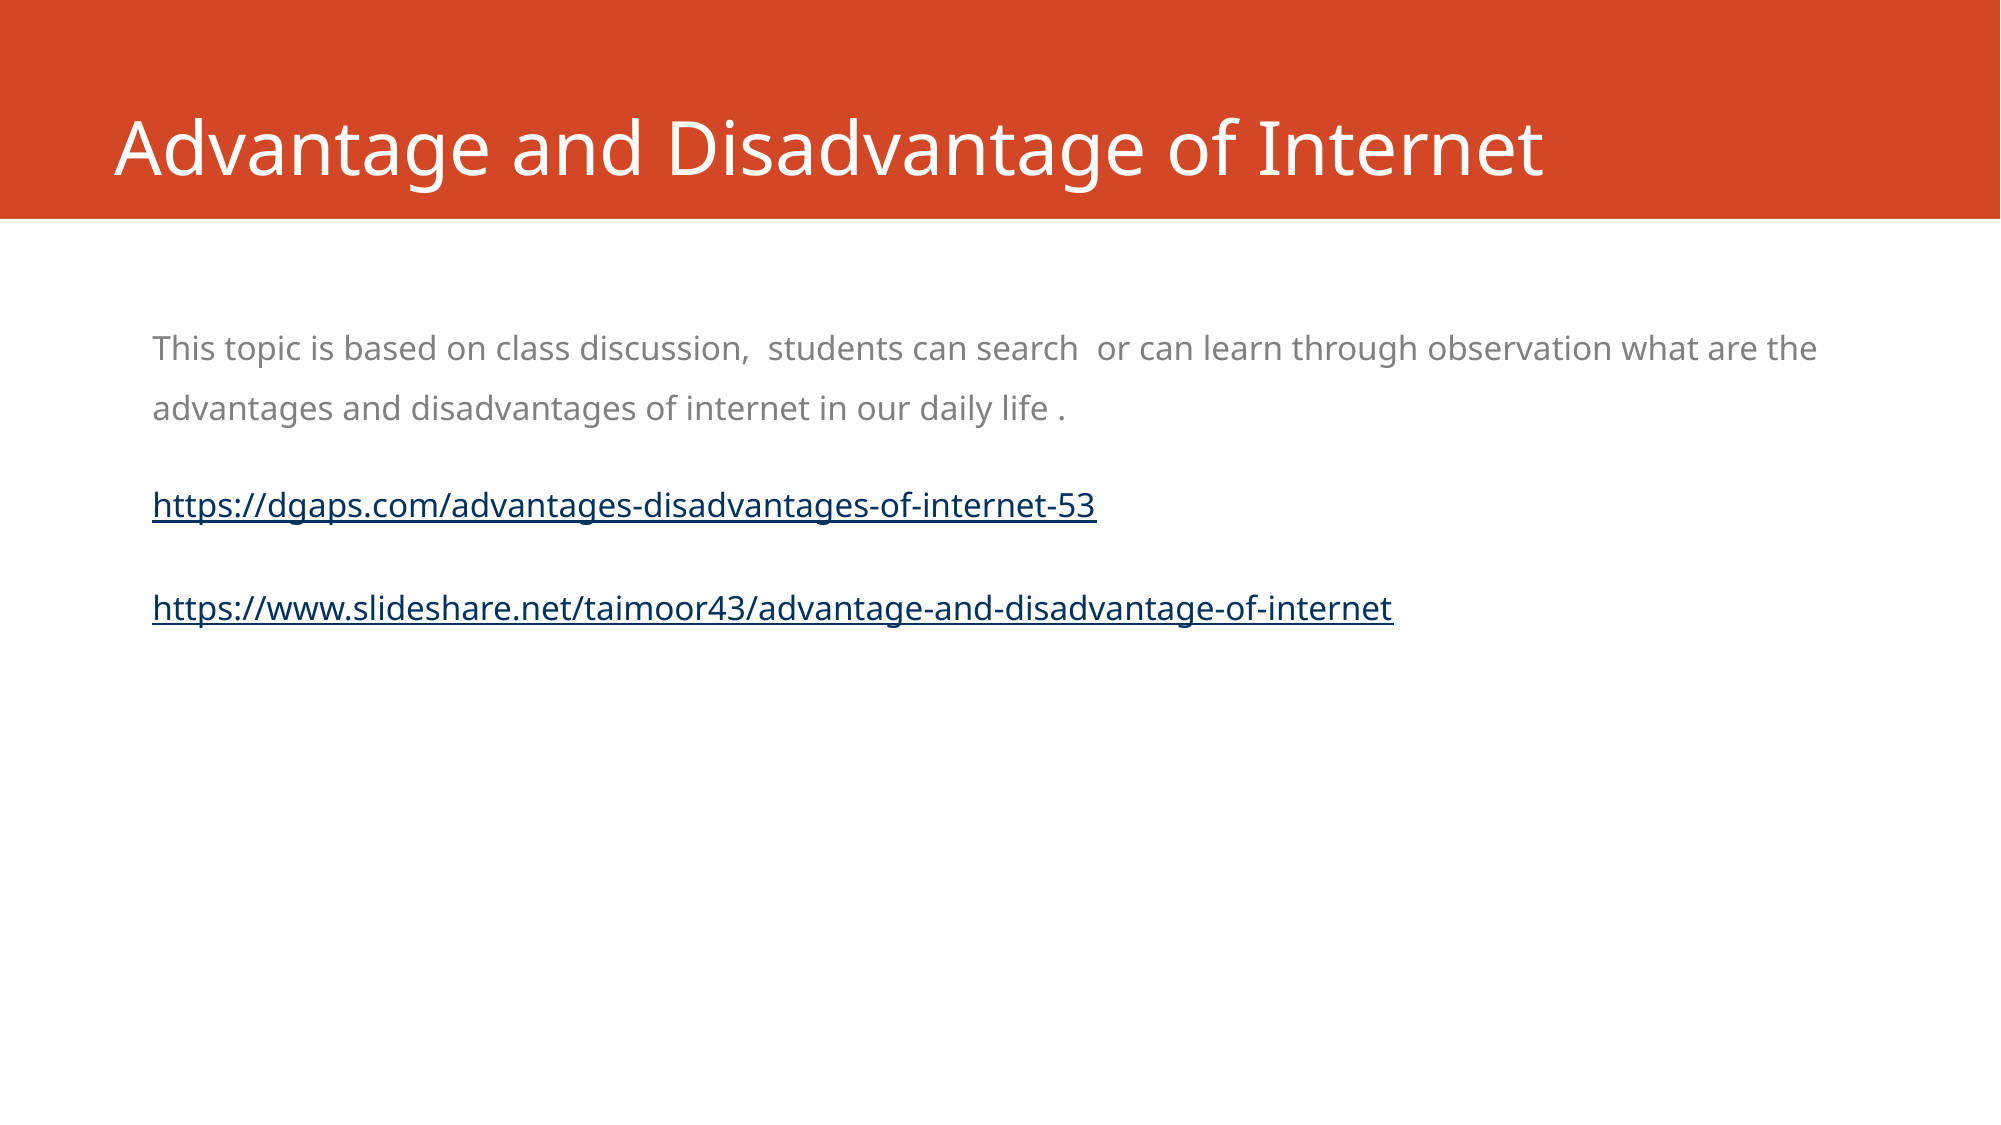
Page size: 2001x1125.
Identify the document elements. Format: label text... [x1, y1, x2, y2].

list This topic is based on class discussion, students can search or can learn through observation what are the advantages and disadvantages of internet in our daily life . https://dgaps.com/advantages-disadvantages-of-internet-53 https://www.slideshare.net/taimoor43/advantage-and-disadvantage-of-internet [137, 299, 1843, 1014]
title Advantage and Disadvantage of Internet [99, 0, 1863, 199]
